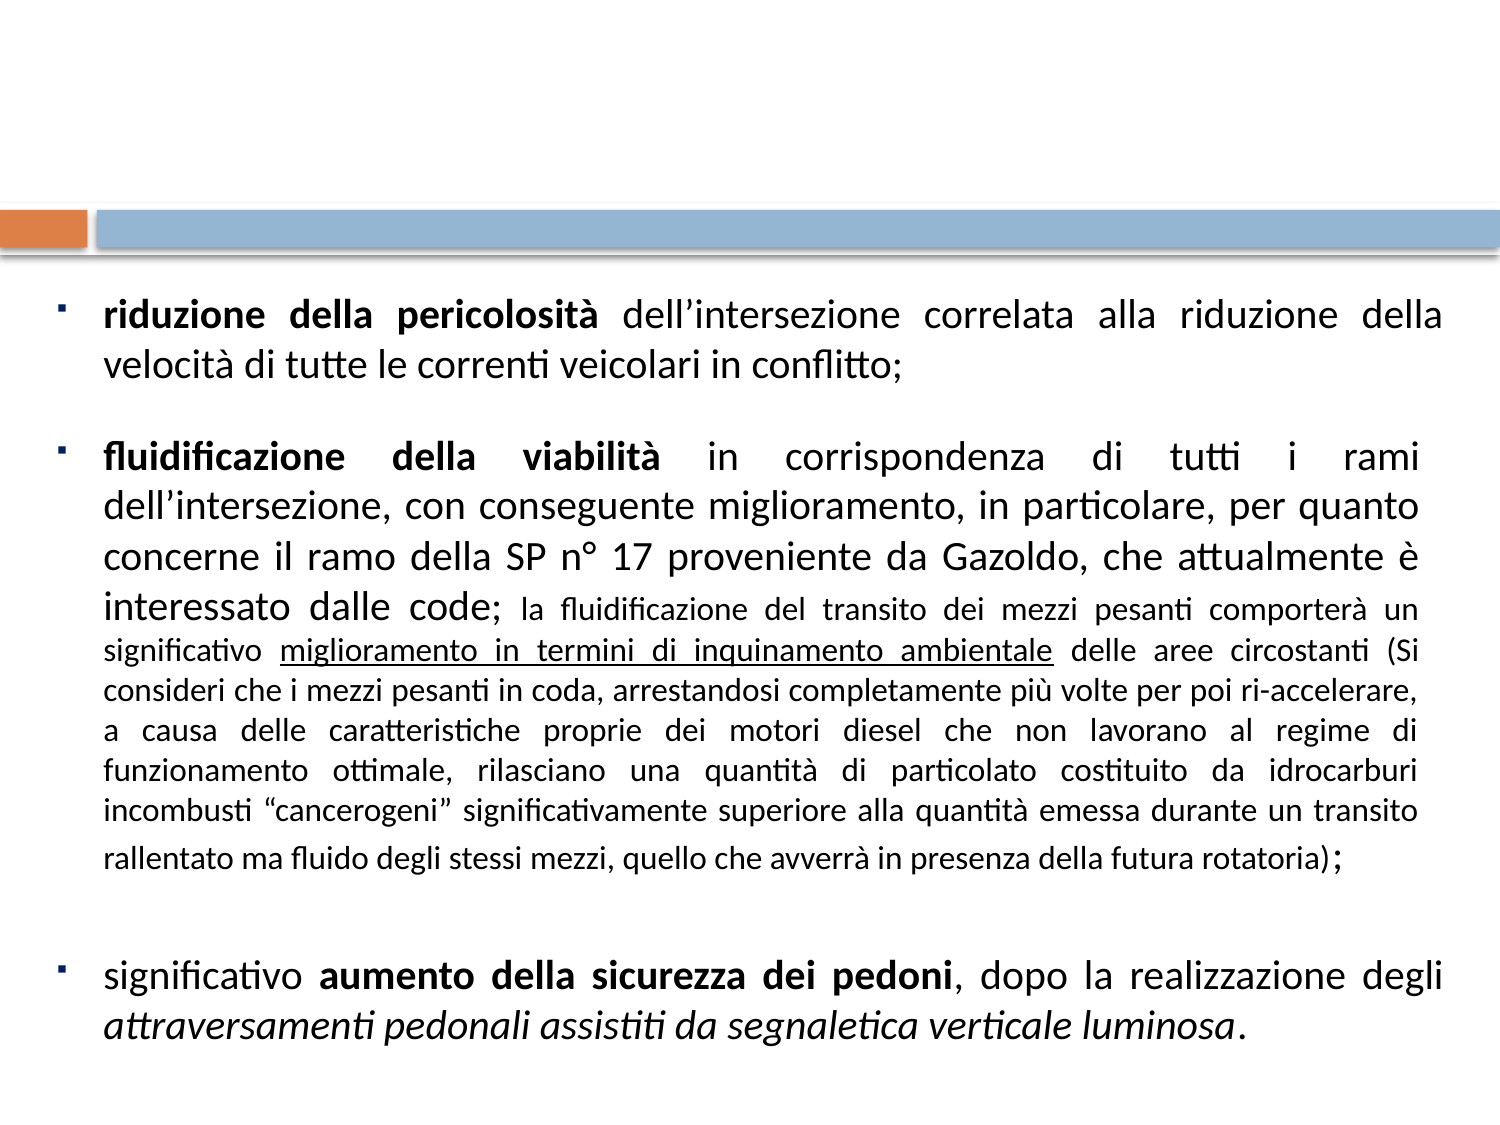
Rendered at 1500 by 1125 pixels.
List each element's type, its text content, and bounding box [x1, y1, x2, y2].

list fluidificazione della viabilità in corrispondenza di tutti i rami dell’intersezione, con conseguente miglioramento, in particolare, per quanto concerne il ramo della SP n° 17 proveniente da Gazoldo, che attualmente è interessato dalle code; la fluidificazione del transito dei mezzi pesanti comporterà un significativo miglioramento in termini di inquinamento ambientale delle aree circostanti (Si consideri che i mezzi pesanti in coda, arrestandosi completamente più volte per poi ri-accelerare, a causa delle caratteristiche proprie dei motori diesel che non lavorano al regime di funzionamento ottimale, rilasciano una quantità di particolato costituito da idrocarburi incombusti “cancerogeni” significativamente superiore alla quantità emessa durante un transito rallentato ma fluido degli stessi mezzi, quello che avverrà in presenza della futura rotatoria); [40, 420, 1436, 892]
list riduzione della pericolosità dell’intersezione correlata alla riduzione della velocità di tutte le correnti veicolari in conflitto; [40, 278, 1460, 410]
list significativo aumento della sicurezza dei pedoni, dopo la realizzazione degli attraversamenti pedonali assistiti da segnaletica verticale luminosa. [40, 940, 1460, 1071]
